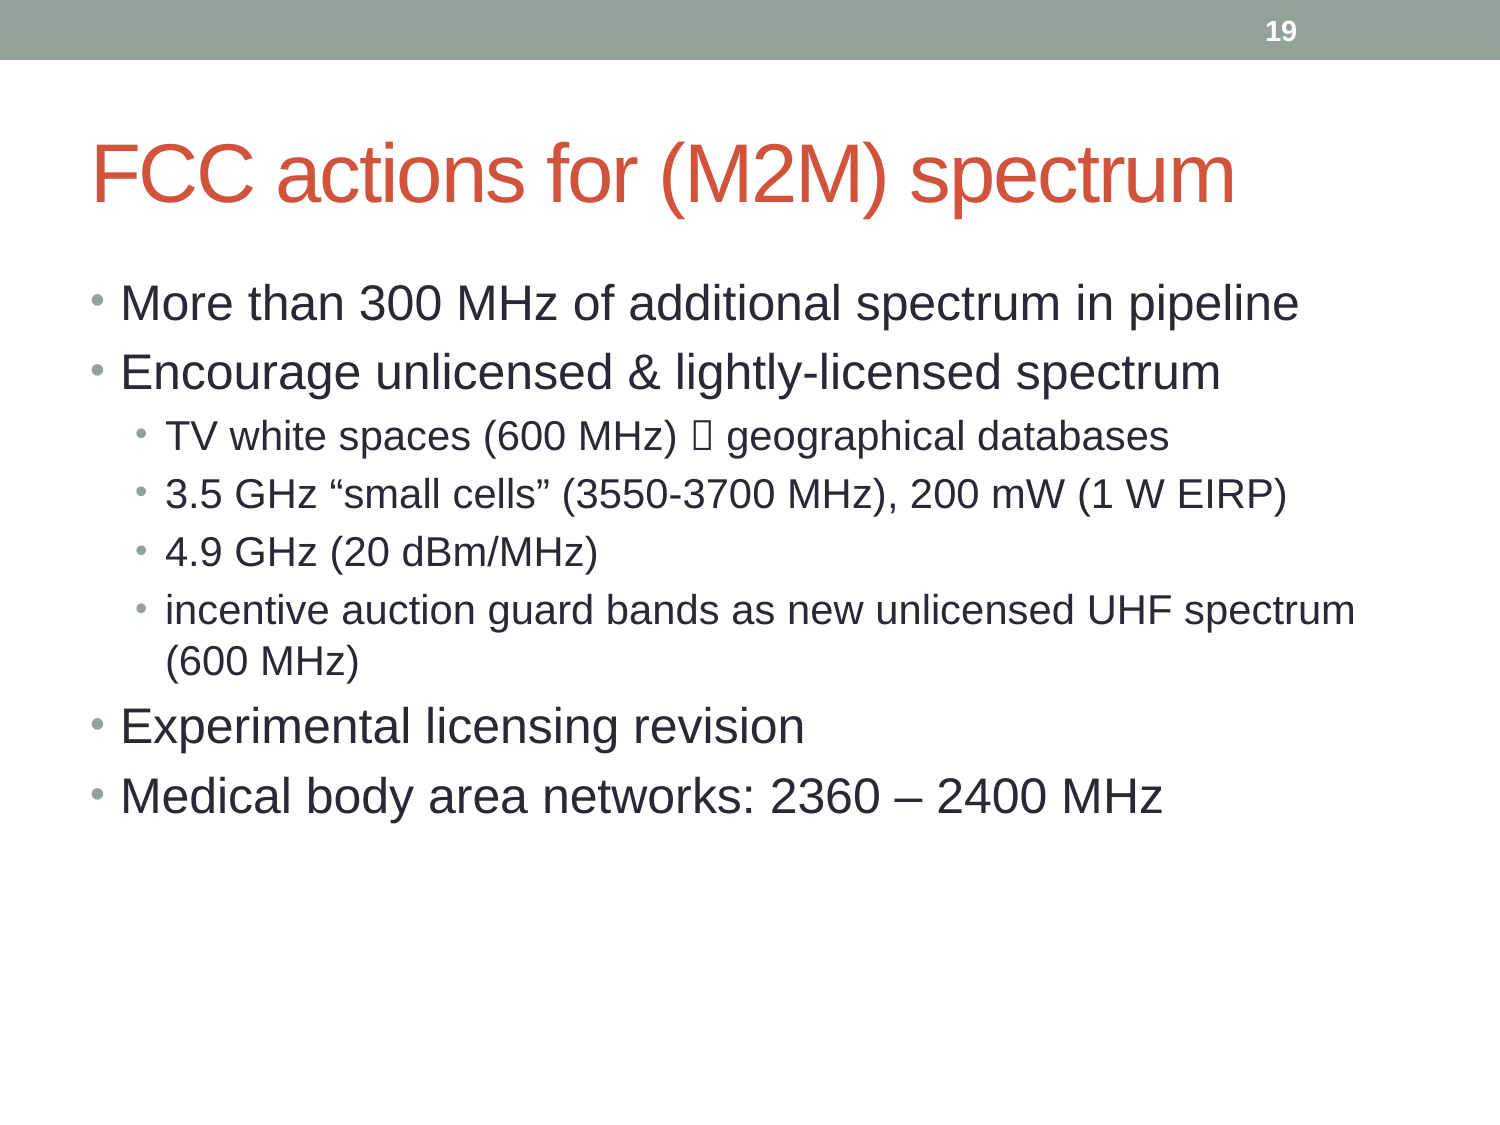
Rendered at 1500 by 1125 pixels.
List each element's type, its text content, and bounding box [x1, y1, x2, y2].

slide_number 19 [1250, 3, 1425, 57]
list More than 300 MHz of additional spectrum in pipeline Encourage unlicensed & lightly-licensed spectrum TV white spaces (600 MHz)  geographical databases 3.5 GHz “small cells” (3550-3700 MHz), 200 mW (1 W EIRP) 4.9 GHz (20 dBm/MHz) incentive auction guard bands as new unlicensed UHF spectrum (600 MHz) Experimental licensing revision Medical body area networks: 2360 – 2400 MHz [75, 262, 1425, 1063]
title FCC actions for (M2M) spectrum [75, 87, 1425, 250]
